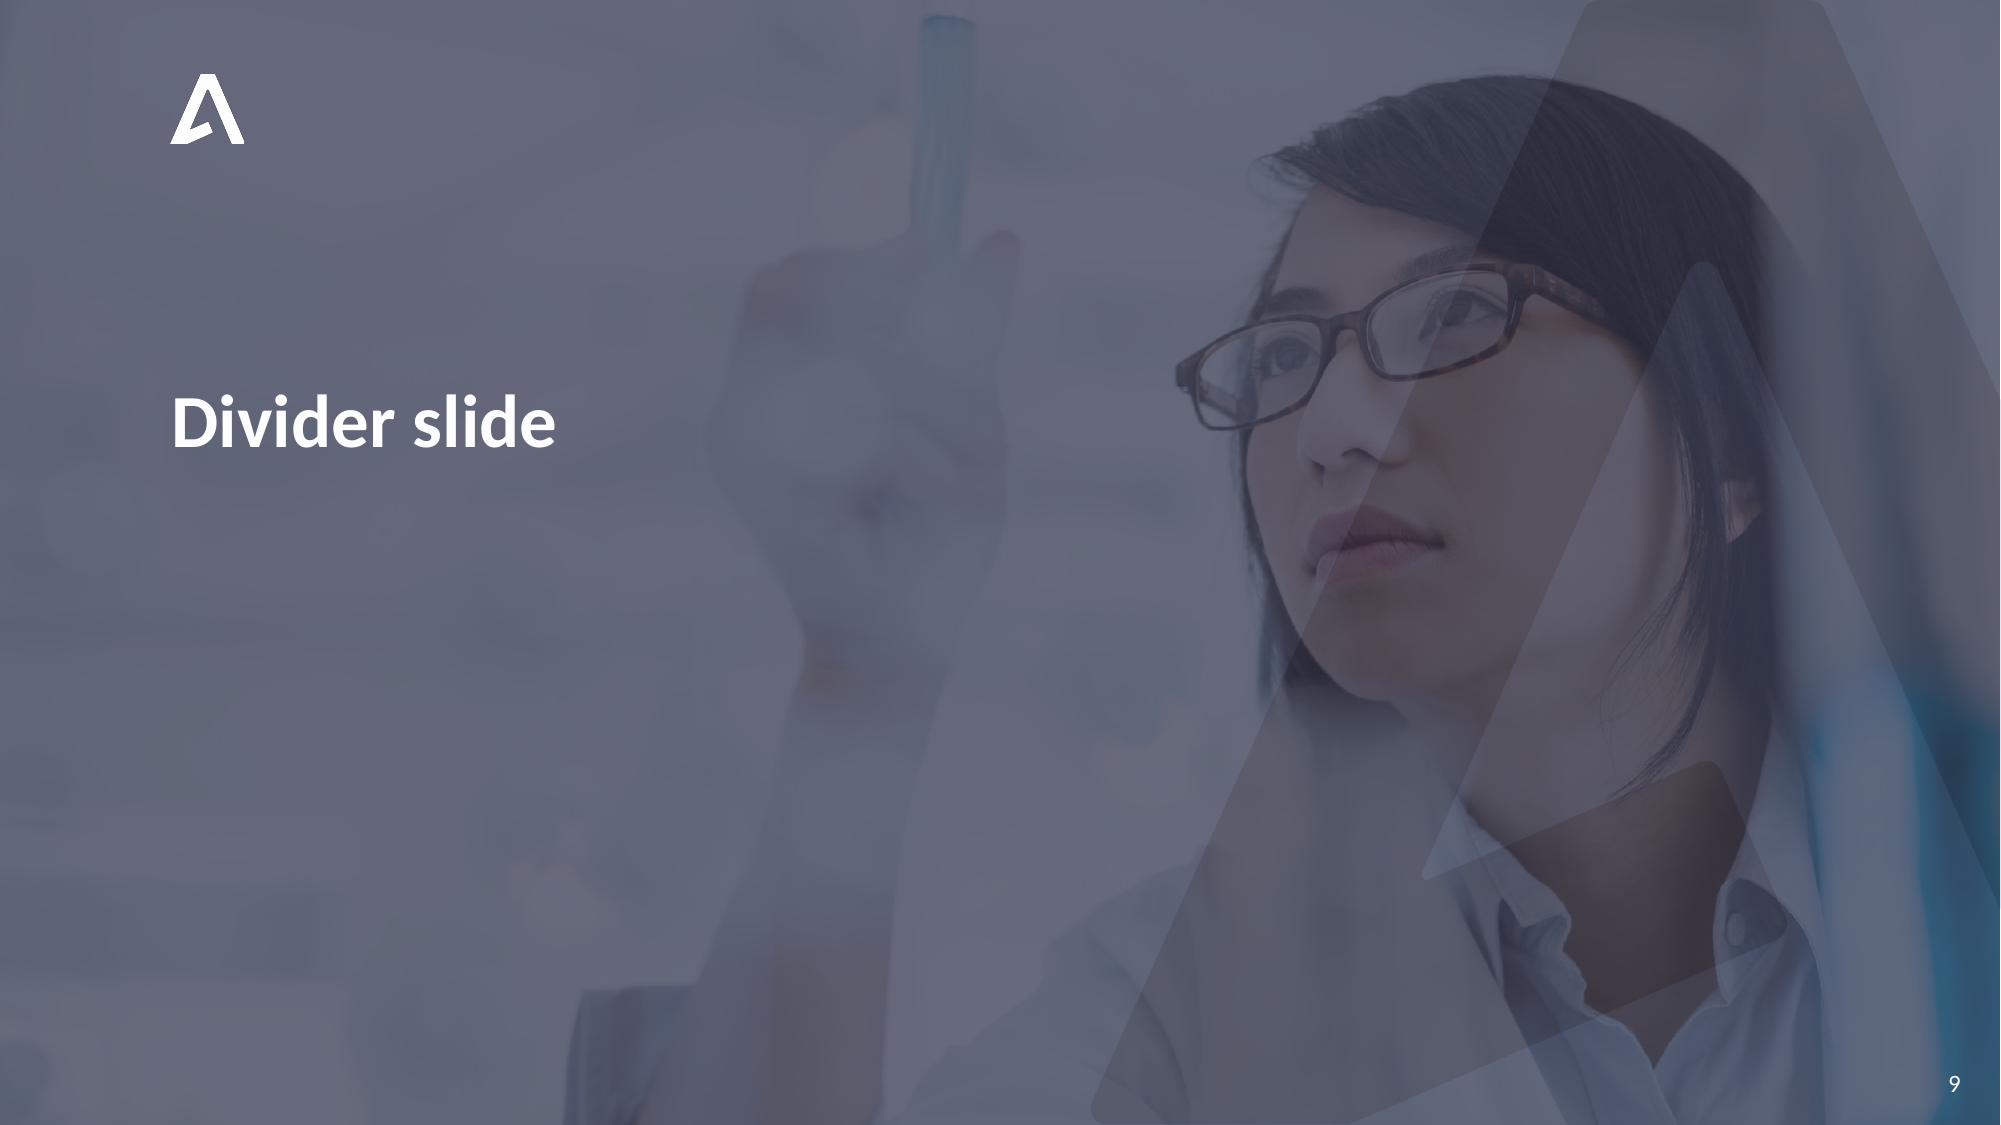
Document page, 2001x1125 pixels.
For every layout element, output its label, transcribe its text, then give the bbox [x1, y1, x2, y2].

slide_number 9 [1898, 1038, 1961, 1098]
picture [170, 74, 244, 144]
title Divider slide [171, 382, 910, 745]
